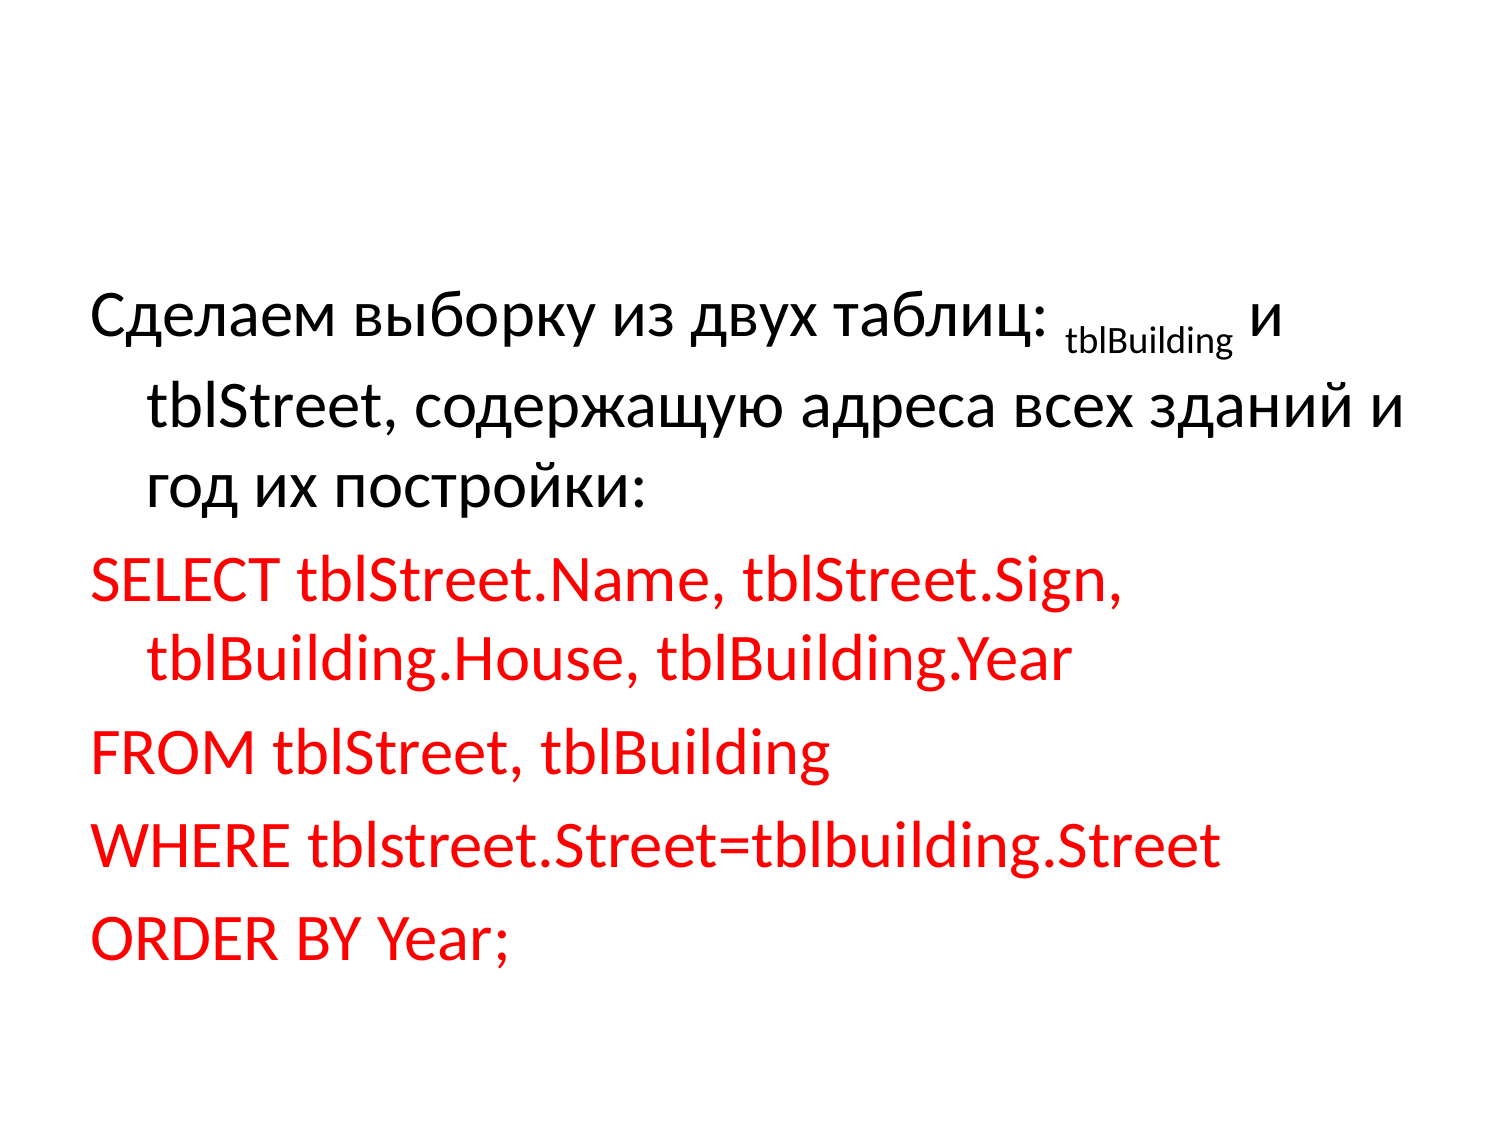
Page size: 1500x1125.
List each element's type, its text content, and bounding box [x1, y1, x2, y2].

list Сделаем выборку из двух таблиц: tblBuilding и tblStreet, содержащую адреса всех зданий и год их постройки: SELECT tblStreet.Name, tblStreet.Sign, tblBuilding.House, tblBuilding.Year FROM tblStreet, tblBuilding WHERE tblstreet.Street=tblbuilding.Street ORDER BY Year; [75, 262, 1425, 1005]
